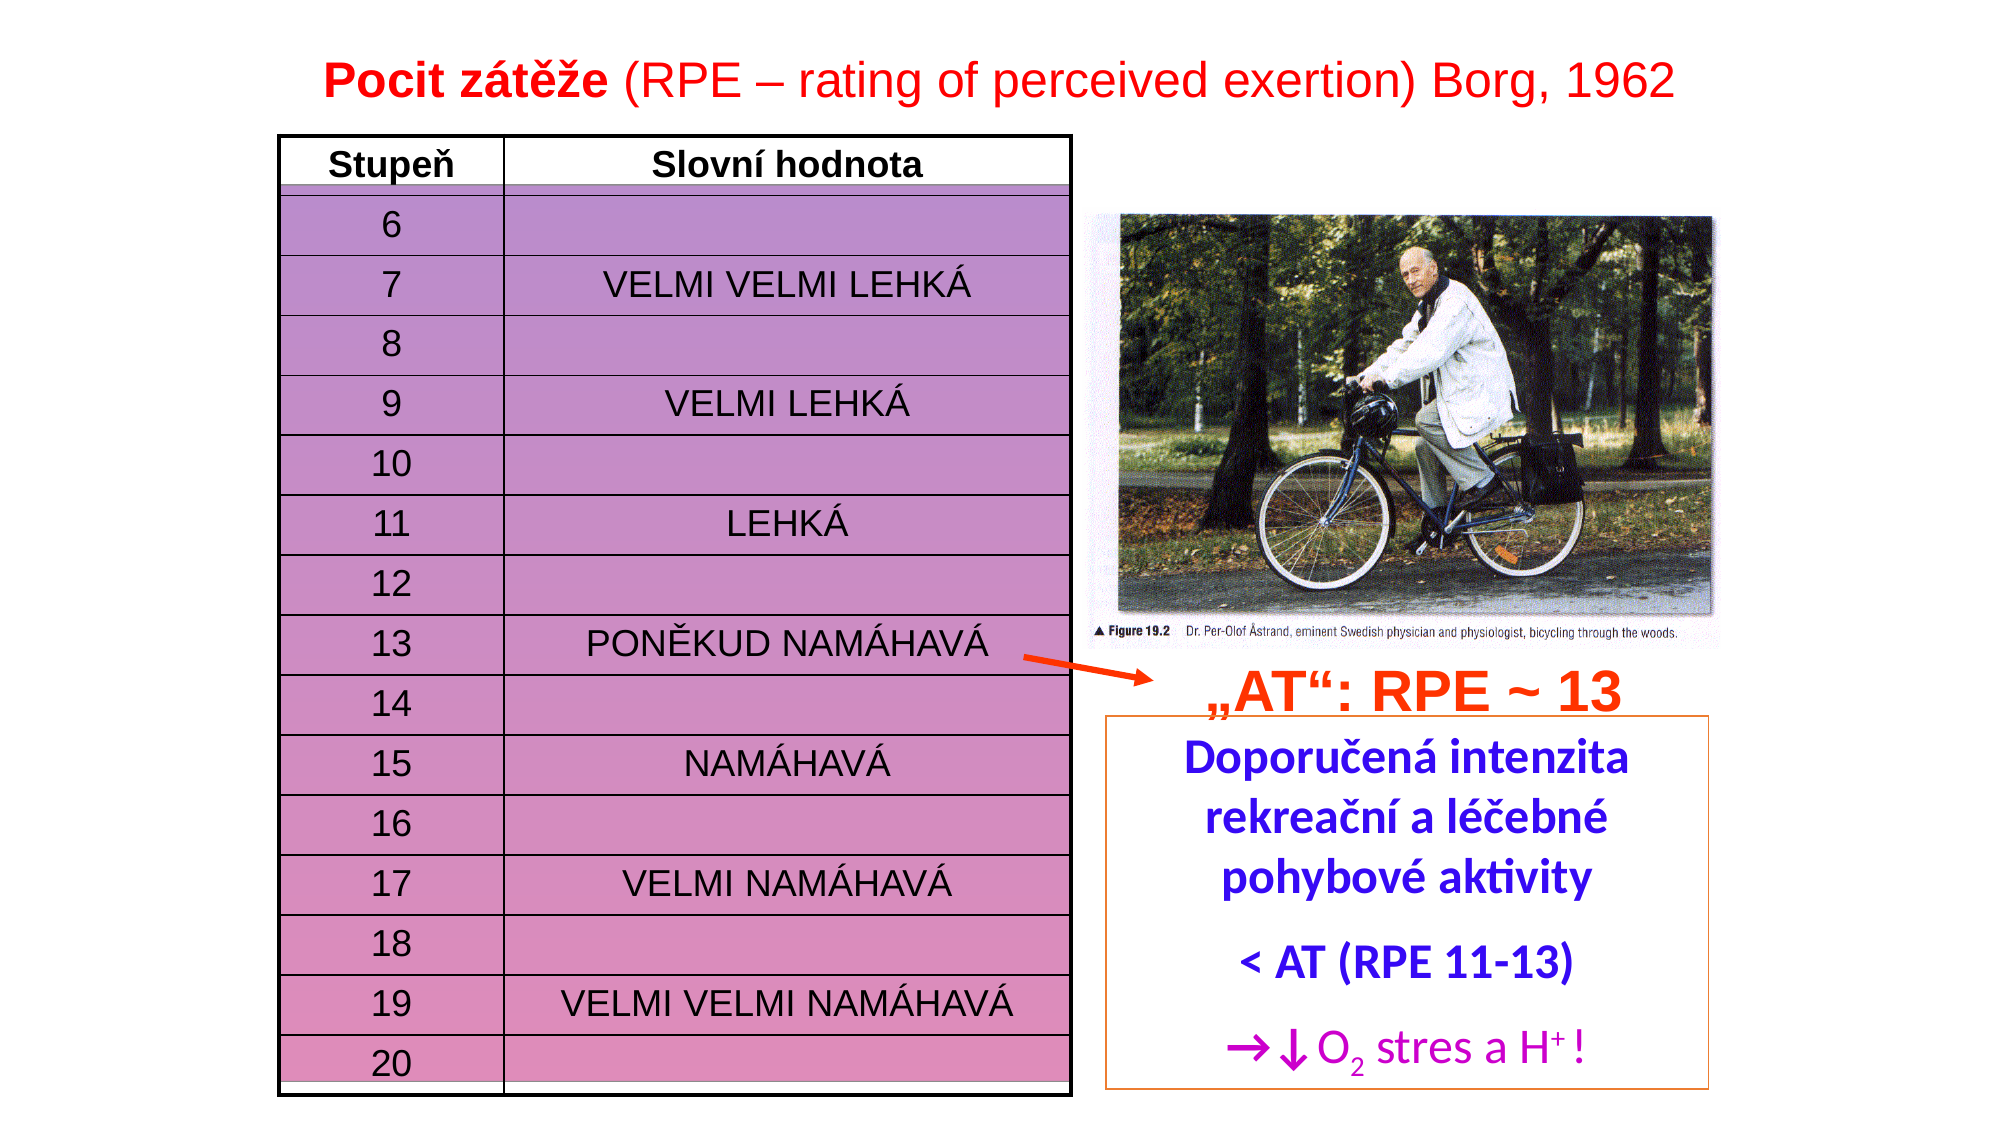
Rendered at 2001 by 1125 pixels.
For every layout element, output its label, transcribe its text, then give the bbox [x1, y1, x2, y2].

table_cell LEHKÁ [505, 496, 1069, 554]
table_cell 20 [281, 1036, 503, 1093]
table_cell [505, 436, 1069, 494]
table_cell 6 [281, 196, 503, 255]
table_cell [505, 1036, 1069, 1093]
table_cell VELMI NAMÁHAVÁ [505, 856, 1069, 914]
table_cell NAMÁHAVÁ [505, 736, 1069, 794]
table_cell 18 [281, 916, 503, 974]
table_cell 13 [281, 616, 503, 674]
table_cell 10 [281, 436, 503, 494]
table_cell 14 [281, 676, 503, 734]
table_cell 16 [281, 796, 503, 854]
table_cell VELMI LEHKÁ [505, 376, 1069, 434]
table_header Slovní hodnota [505, 138, 1069, 195]
text_box Doporučená intenzita rekreační a léčebné pohybové aktivity < AT (RPE 11-13) →↓O2 stres a H+ ! [1106, 716, 1709, 1090]
table_cell 8 [281, 316, 503, 375]
table_cell PONĚKUD NAMÁHAVÁ [505, 616, 1069, 674]
table_cell [505, 316, 1069, 375]
table_cell [505, 676, 1069, 734]
table_cell [505, 196, 1069, 255]
table_cell 15 [281, 736, 503, 794]
table_cell [505, 556, 1069, 614]
text_box [1023, 656, 1154, 685]
table_cell [505, 916, 1069, 974]
table_cell VELMI VELMI NAMÁHAVÁ [505, 976, 1069, 1034]
picture [1082, 207, 1721, 649]
text_box „AT“: RPE ~ 13 [1153, 649, 1674, 716]
table_cell 9 [281, 376, 503, 434]
table_cell 12 [281, 556, 503, 614]
table_cell 11 [281, 496, 503, 554]
table_cell [505, 796, 1069, 854]
text_box Pocit zátěže (RPE – rating of perceived exertion) Borg, 1962 [279, 40, 1721, 116]
table_header Stupeň [281, 138, 503, 195]
table_cell 7 [281, 256, 503, 315]
table_cell 19 [281, 976, 503, 1034]
table_cell VELMI VELMI LEHKÁ [505, 256, 1069, 315]
table_cell 17 [281, 856, 503, 914]
